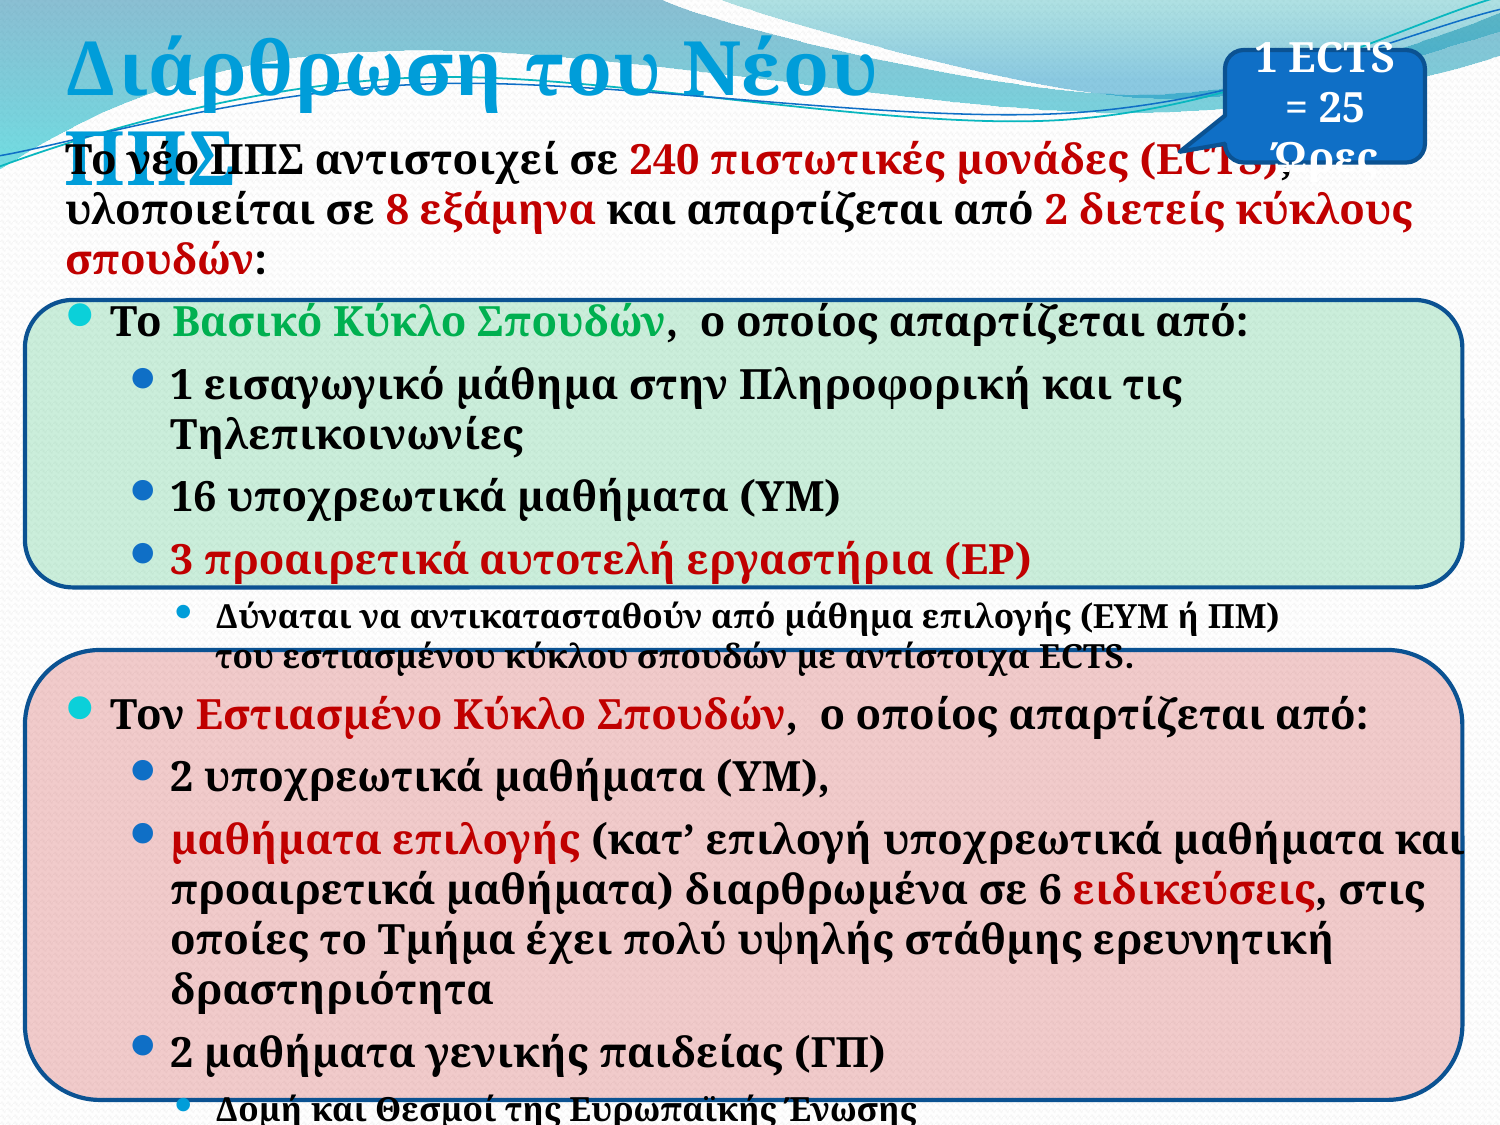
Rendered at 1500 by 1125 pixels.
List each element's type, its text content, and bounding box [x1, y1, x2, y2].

list Το νέο ΠΠΣ αντιστοιχεί σε 240 πιστωτικές μονάδες (ECTS), υλοποιείται σε 8 εξάμηνα και απαρτίζεται από 2 διετείς κύκλους σπουδών: Το Βασικό Κύκλο Σπουδών, ο οποίος απαρτίζεται από: 1 εισαγωγικό μάθημα στην Πληροφορική και τις Τηλεπικοινωνίες 16 υποχρεωτικά μαθήματα (ΥΜ) 3 προαιρετικά αυτοτελή εργαστήρια (ΕΡ) Δύναται να αντικατασταθούν από μάθημα επιλογής (ΕΥΜ ή ΠΜ) του εστιασμένου κύκλου σπουδών με αντίστοιχα ECTS. Τον Εστιασμένο Κύκλο Σπουδών, ο οποίος απαρτίζεται από: 2 υποχρεωτικά μαθήματα (ΥΜ), μαθήματα επιλογής (κατ’ επιλογή υποχρεωτικά μαθήματα και προαιρετικά μαθήματα) διαρθρωμένα σε 6 ειδικεύσεις, στις οποίες το Τμήμα έχει πολύ υψηλής στάθμης ερευνητική δραστηριότητα 2 μαθήματα γενικής παιδείας (ΓΠ) Δομή και Θεσμοί της Ευρωπαϊκής Ένωσης Διοίκηση Έργων και Τεχν. Παρουσίασης και Συγγρ. Επιστημονικών Εκθέσεων πτυχιακή εργασία /πρακτική άσκηση (αντίστοιχη 2 μαθημάτων) [49, 124, 1488, 1088]
text_box [55, 1088, 1432, 1103]
title Διάρθρωση του Νέου ΠΠΣ [50, 12, 1038, 113]
text_box [22, 667, 49, 1083]
text_box [22, 303, 49, 584]
text_box 1 ECTS = 25 Ώρες [1177, 47, 1428, 165]
